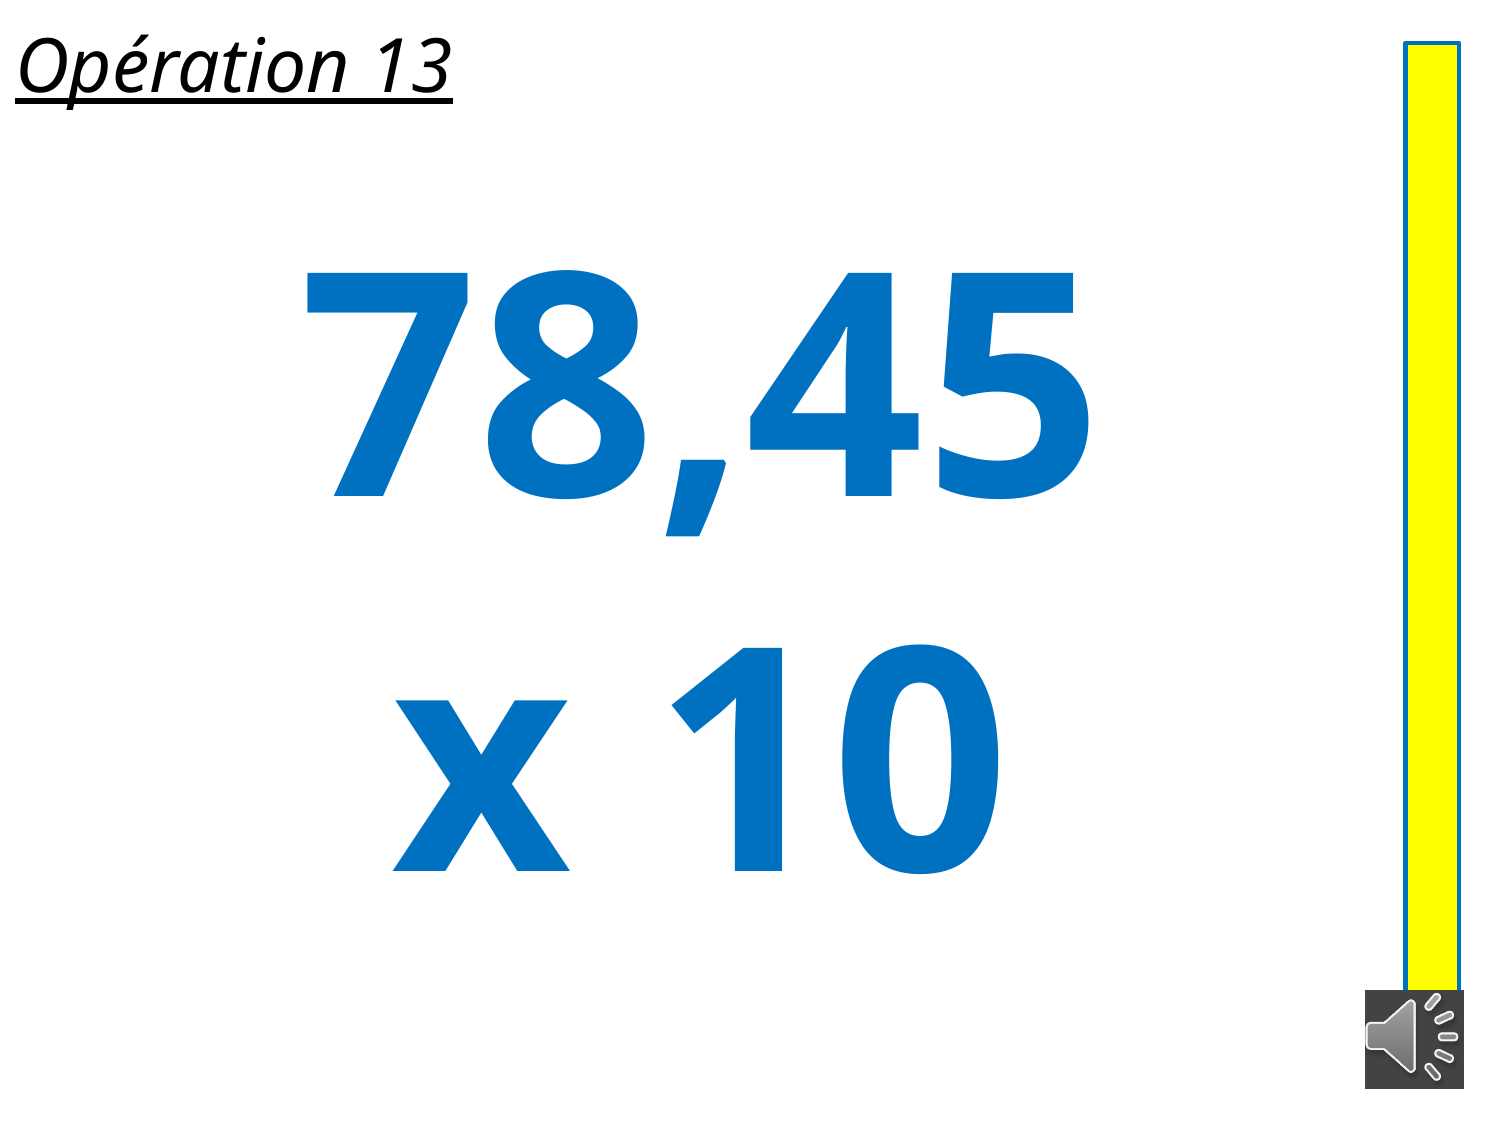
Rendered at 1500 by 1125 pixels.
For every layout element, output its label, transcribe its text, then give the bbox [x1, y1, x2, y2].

text_box 78,45 x 10 [0, 176, 1403, 941]
picture [1364, 989, 1465, 1090]
text_box [1403, 41, 1461, 987]
title Opération 13 [0, 0, 502, 126]
